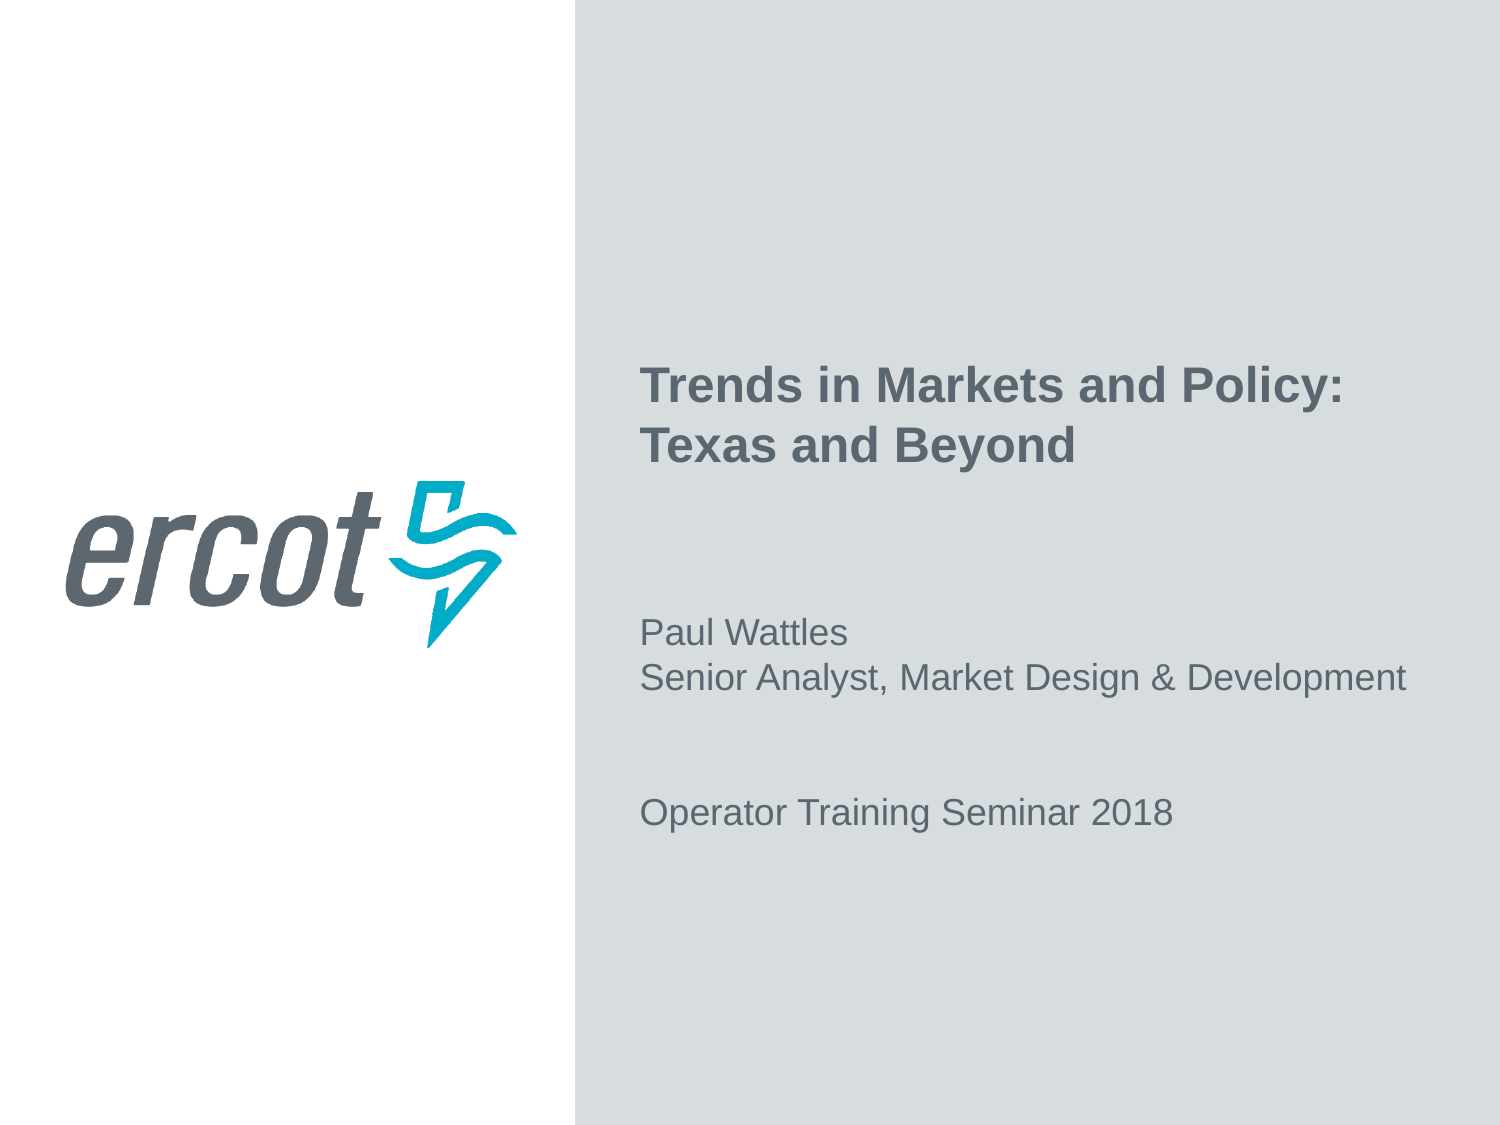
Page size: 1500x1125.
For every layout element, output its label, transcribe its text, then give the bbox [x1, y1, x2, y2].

picture [56, 471, 525, 654]
text_box Trends in Markets and Policy: Texas and Beyond Paul Wattles Senior Analyst, Market Design & Development Operator Training Seminar 2018 [624, 345, 1463, 841]
